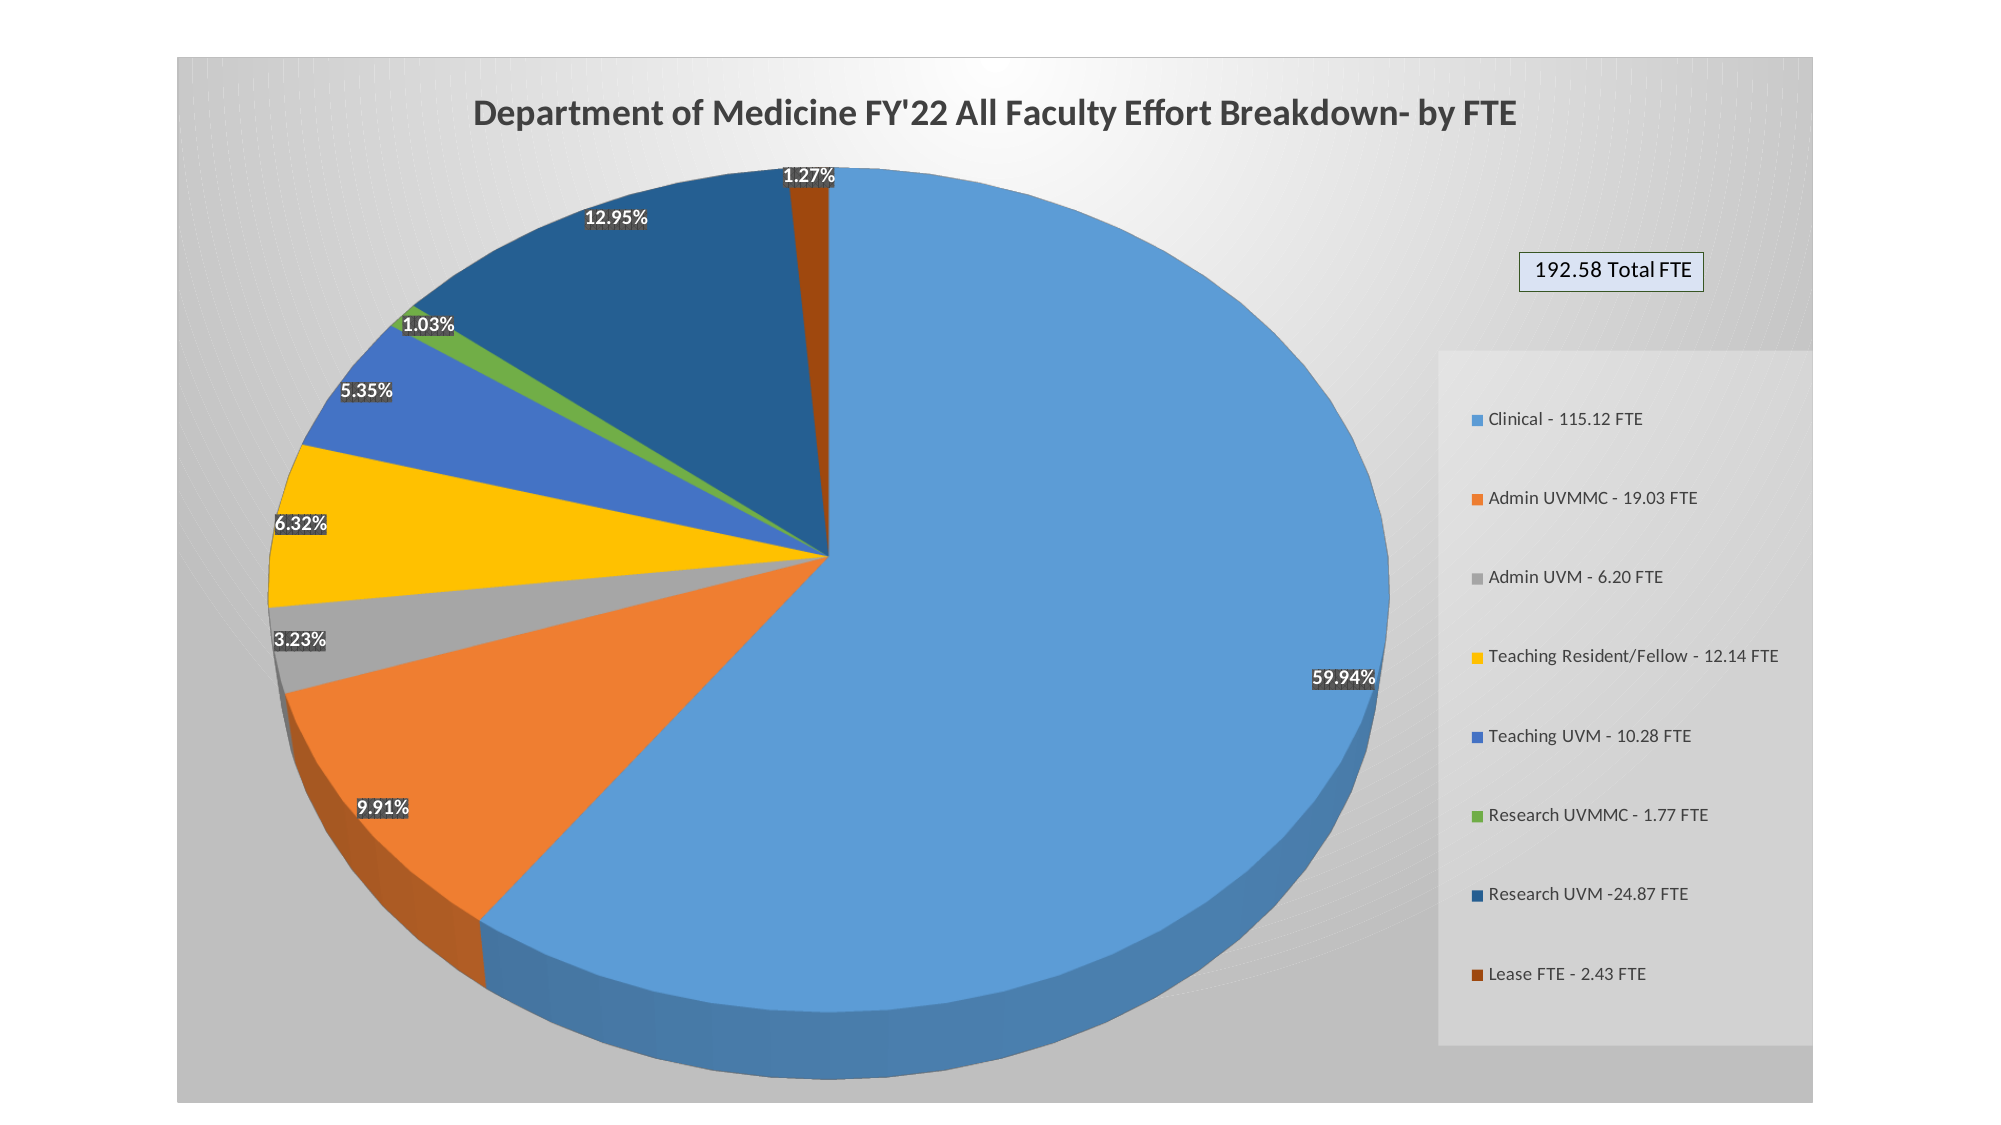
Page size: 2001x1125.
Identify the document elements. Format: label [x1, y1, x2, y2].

chart [177, 56, 1814, 1103]
